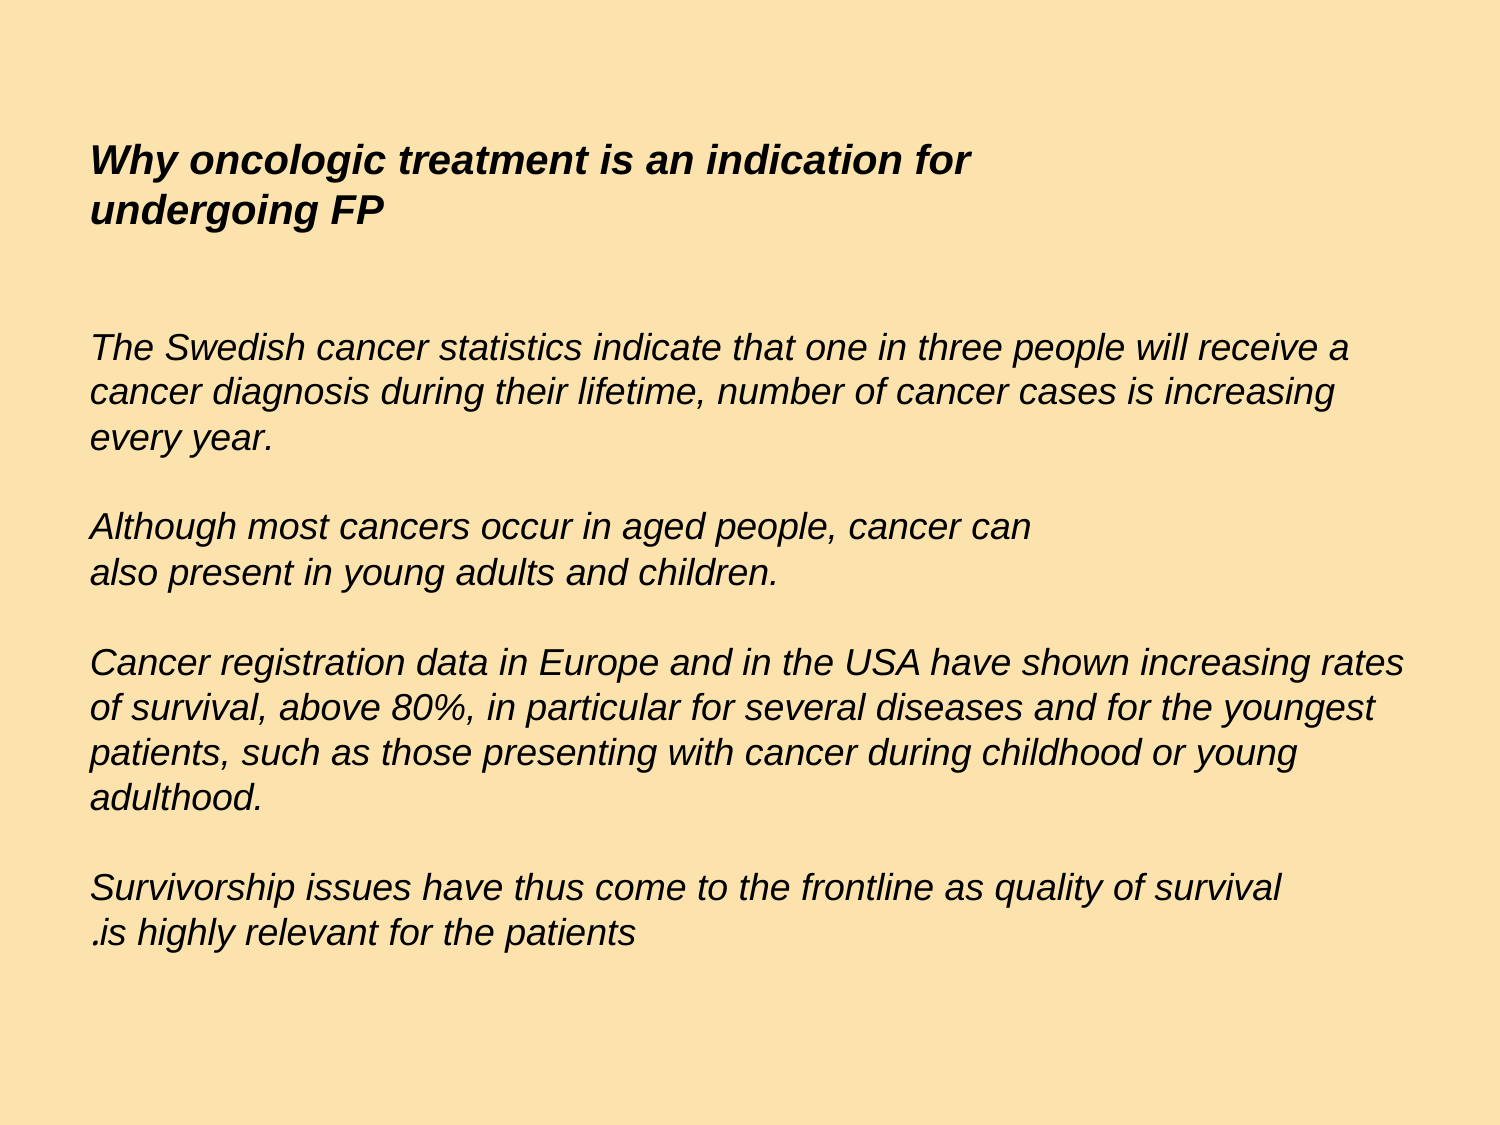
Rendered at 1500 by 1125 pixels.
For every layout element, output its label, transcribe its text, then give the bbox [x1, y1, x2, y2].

title Why oncologic treatment is an indication for undergoing FP The Swedish cancer statistics indicate that one in three people will receive a cancer diagnosis during their lifetime, number of cancer cases is increasing every year. Although most cancers occur in aged people, cancer can also present in young adults and children. Cancer registration data in Europe and in the USA have shown increasing rates of survival, above 80%, in particular for several diseases and for the youngest patients, such as those presenting with cancer during childhood or young adulthood. Survivorship issues have thus come to the frontline as quality of survival is highly relevant for the patients. [74, 114, 1426, 1106]
